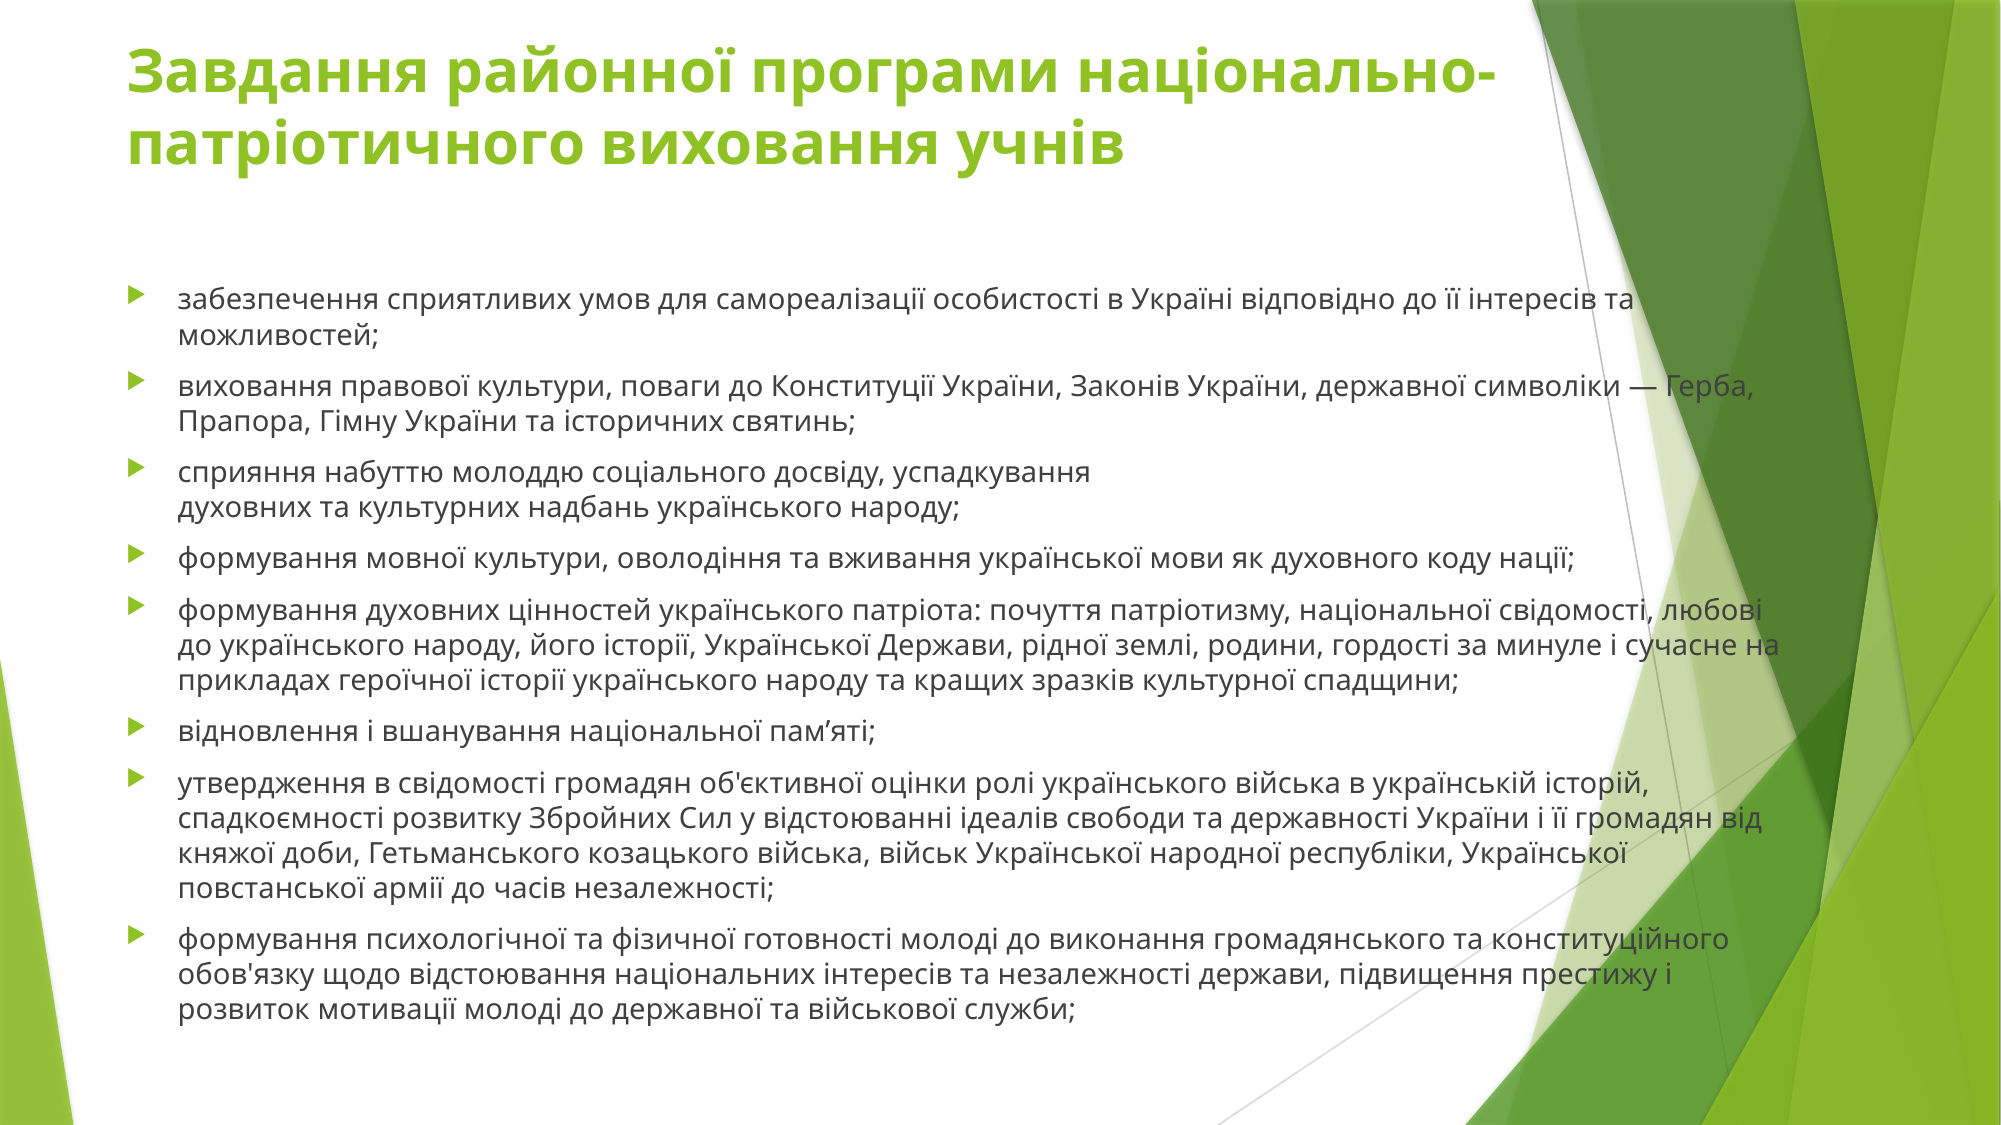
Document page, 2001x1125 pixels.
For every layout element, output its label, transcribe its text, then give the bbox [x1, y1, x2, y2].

list забезпечення сприятливих умов для самореалізації особистості в Україні відповідно до її інтересів та можливостей; виховання правової культури, поваги до Конституції України, Законів України, державної символіки — Герба, Прапора, Гімну України та історичних святинь; сприяння набуттю молоддю соціального досвіду, успадкування духовних та культурних надбань українського народу; формування мовної культури, оволодіння та вживання української мови як духовного коду нації; формування духовних цінностей українського патріота: почуття патріотизму, національної свідомості, любові до українського народу, його історії, Української Держави, рідної землі, родини, гордості за минуле і сучасне на прикладах героїчної історії українського народу та кращих зразків культурної спадщини; відновлення і вшанування національної пам’яті; утвердження в свідомості громадян об'єктивної оцінки ролі українського війська в українській історій, спадкоємності розвитку Збройних Сил у відстоюванні ідеалів свободи та державності України і її громадян від княжої доби, Гетьманського козацького війська, військ Української народної республіки, Української повстанської армії до часів незалежності; формування психологічної та фізичної готовності молоді до виконання громадянського та конституційного обов'язку щодо відстоювання національних інтересів та незалежності держави, підвищення престижу і розвиток мотивації молоді до державної та військової служби; [111, 273, 1805, 1091]
title Завдання районної програми національно-патріотичного виховання учнів [111, 24, 1522, 273]
